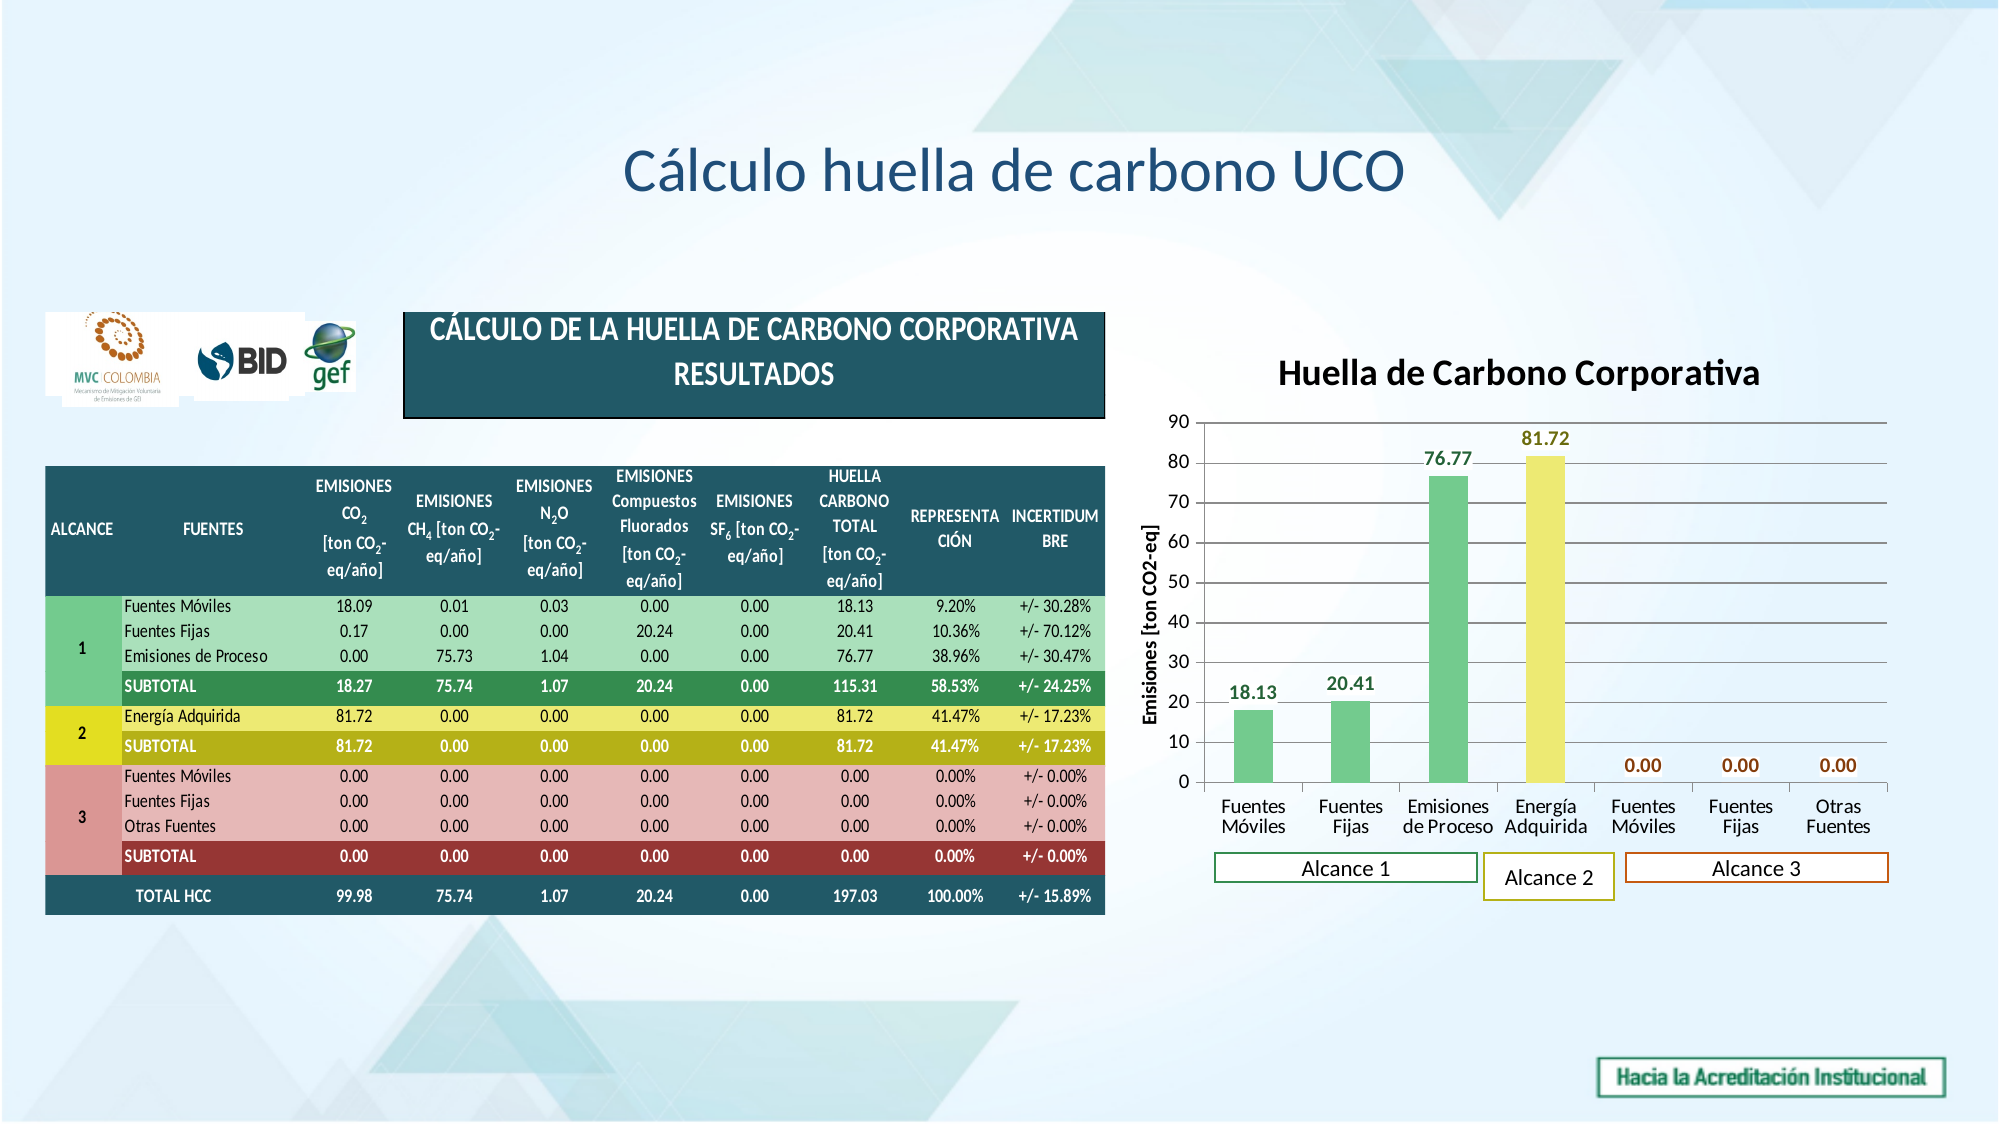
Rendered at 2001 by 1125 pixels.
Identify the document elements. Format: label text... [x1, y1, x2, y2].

text_box Cálculo huella de carbono UCO [609, 121, 1604, 212]
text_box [1134, 325, 1905, 947]
picture [1, 0, 1999, 1125]
